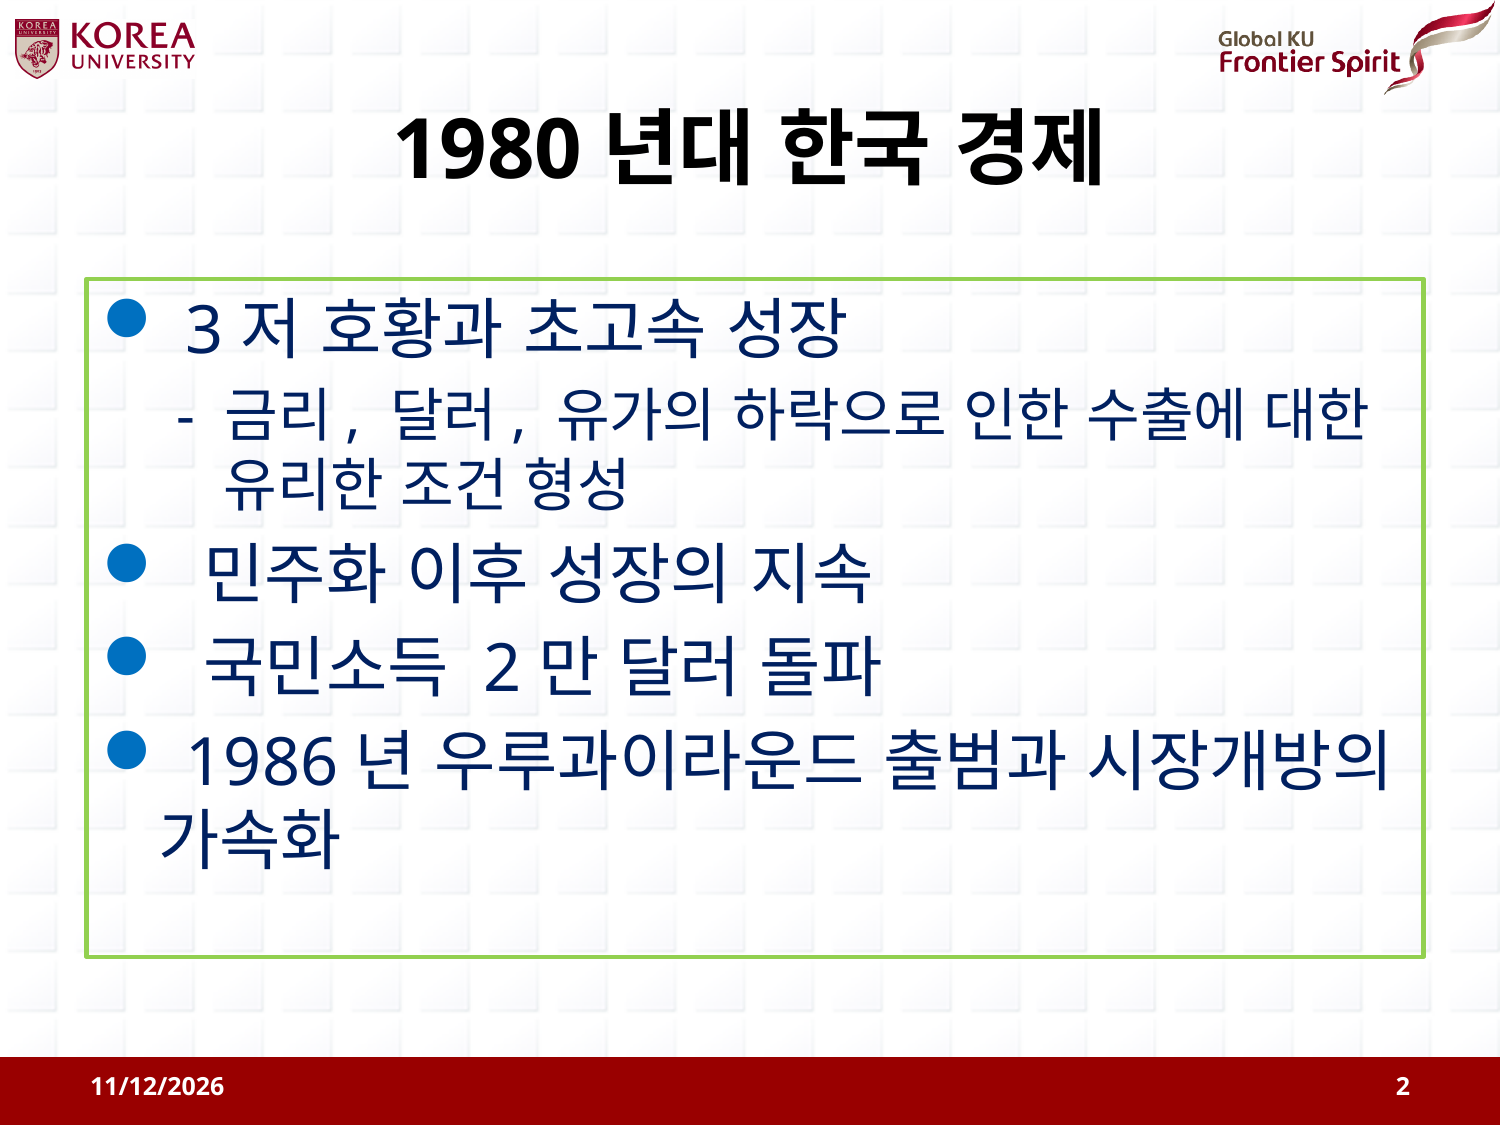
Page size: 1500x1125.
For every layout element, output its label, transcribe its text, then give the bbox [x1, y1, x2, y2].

title 1980년대 한국 경제 [75, 70, 1425, 220]
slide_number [75, 1057, 425, 1118]
list 3저 호황과 초고속 성장 - 금리, 달러, 유가의 하락으로 인한 수출에 대한 유리한 조건 형성 민주화 이후 성장의 지속 국민소득 2만 달러 돌파 1986년 우루과이라운드 출범과 시장개방의 가속화 [86, 278, 1424, 957]
slide_number 2 [1074, 1057, 1425, 1118]
picture [0, 0, 1500, 1057]
